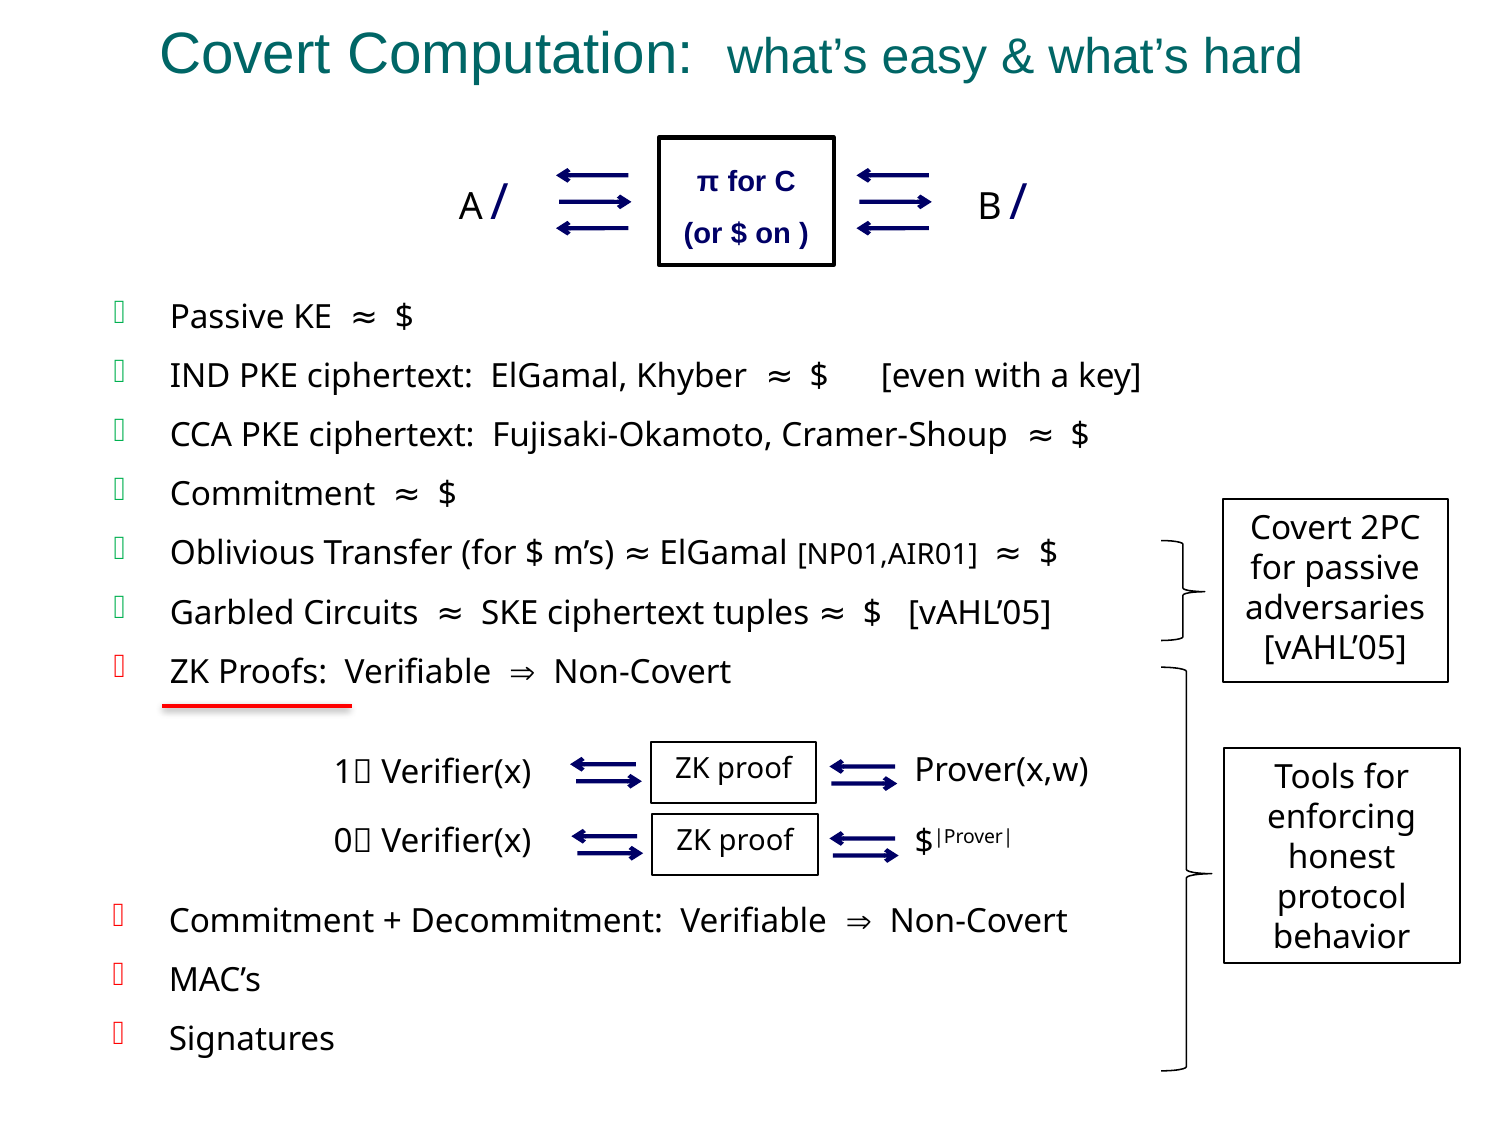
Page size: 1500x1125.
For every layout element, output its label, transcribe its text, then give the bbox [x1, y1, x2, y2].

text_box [312, 811, 1031, 876]
text_box Commitment + Decommitment: Verifiable  Non-Covert MAC’s Signatures [96, 890, 1155, 1073]
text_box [1160, 499, 1449, 666]
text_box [312, 740, 1107, 804]
title Covert Computation: what’s easy & what’s hard [50, 5, 1413, 94]
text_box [421, 137, 1066, 260]
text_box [1160, 666, 1460, 1072]
text_box Passive KE ≈ $ IND PKE ciphertext: ElGamal, Khyber ≈ $ [even with a key] CCA PKE ciphertext: Fujisaki-Okamoto, Cramer-Shoup ≈ $ Commitment ≈ $ Oblivious Transfer (for $ m’s) ≈ ElGamal [NP01,AIR01] ≈ $ Garbled Circuits ≈ SKE ciphertext tuples ≈ $ [vAHL’05] ZK Proofs: Verifiable  Non-Covert [97, 286, 1415, 773]
